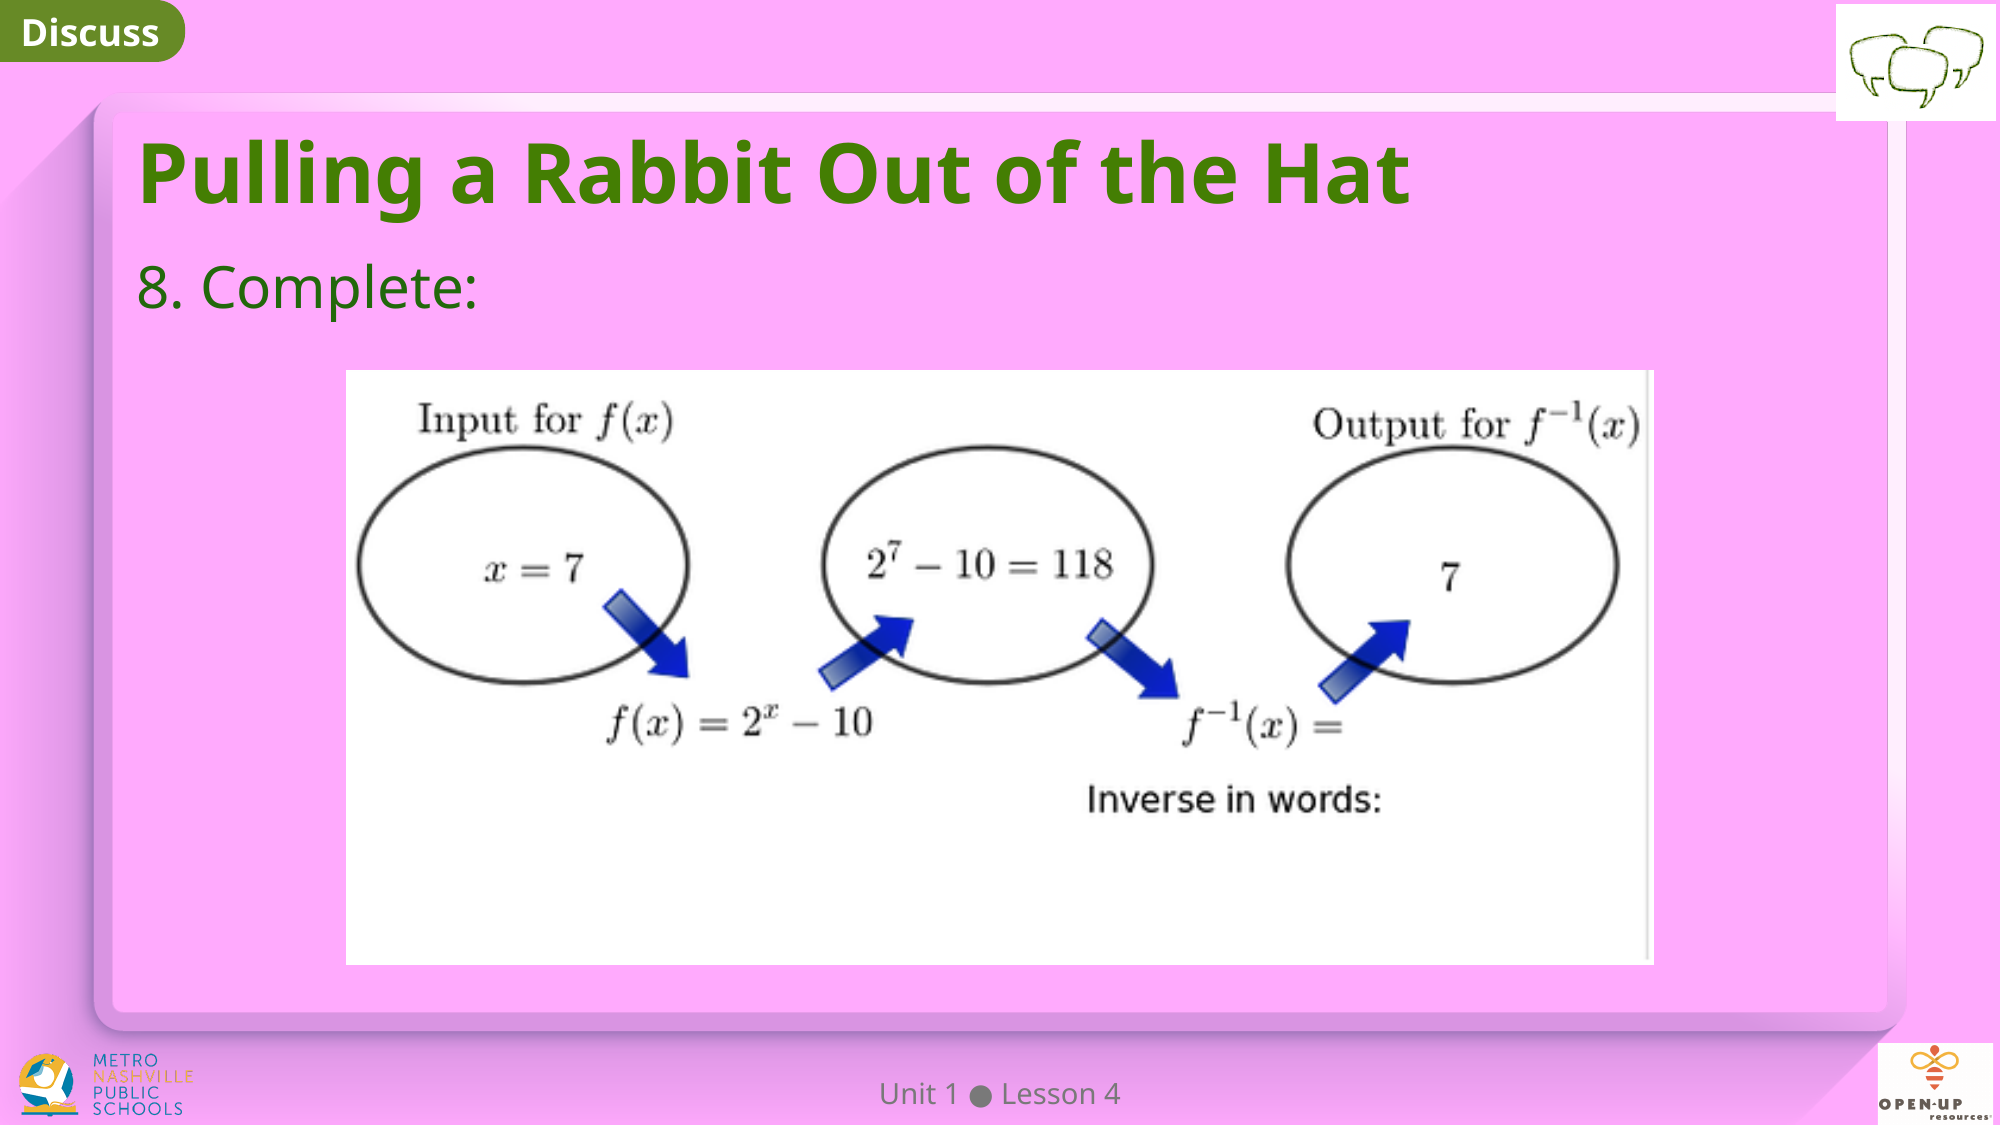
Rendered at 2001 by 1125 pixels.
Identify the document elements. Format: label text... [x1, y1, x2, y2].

title Pulling a Rabbit Out of the Hat [121, 118, 1847, 235]
picture [0, 0, 2000, 1125]
footer Unit 1 ● Lesson 4 [662, 1065, 1338, 1125]
list 8. Complete: [121, 250, 1847, 965]
